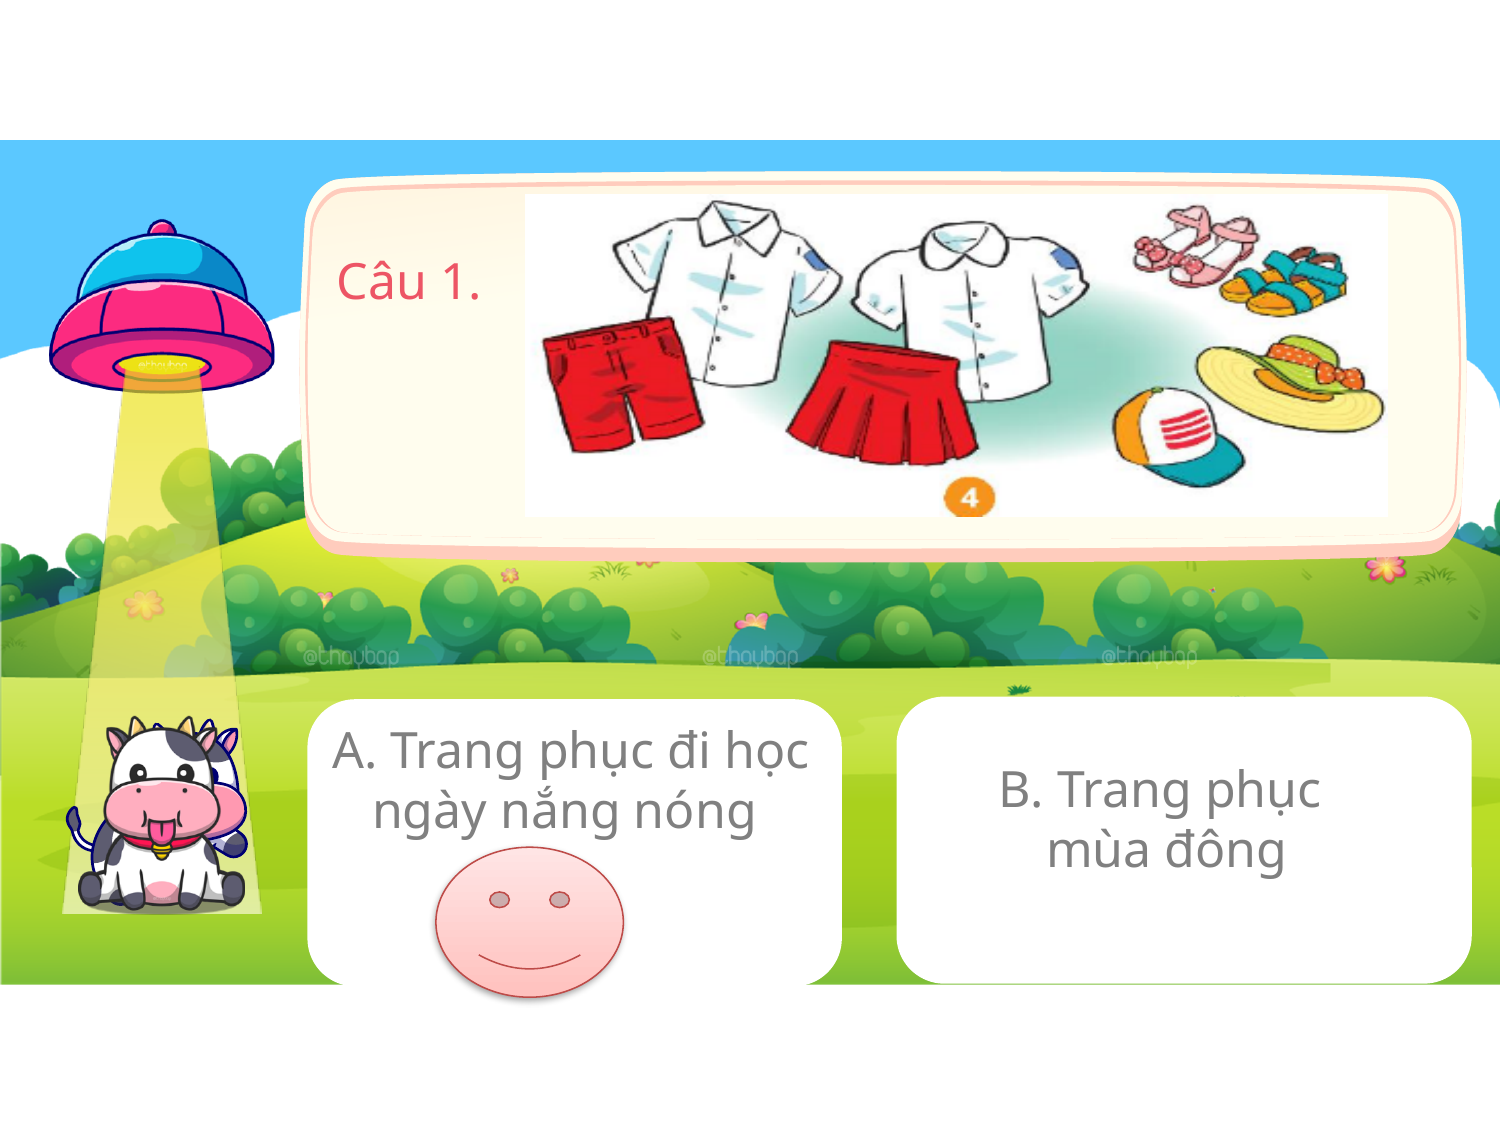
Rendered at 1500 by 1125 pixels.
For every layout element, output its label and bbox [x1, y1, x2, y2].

text_box [896, 696, 1472, 984]
text_box [307, 698, 843, 987]
text_box [299, 170, 1467, 563]
picture [0, 140, 1500, 985]
